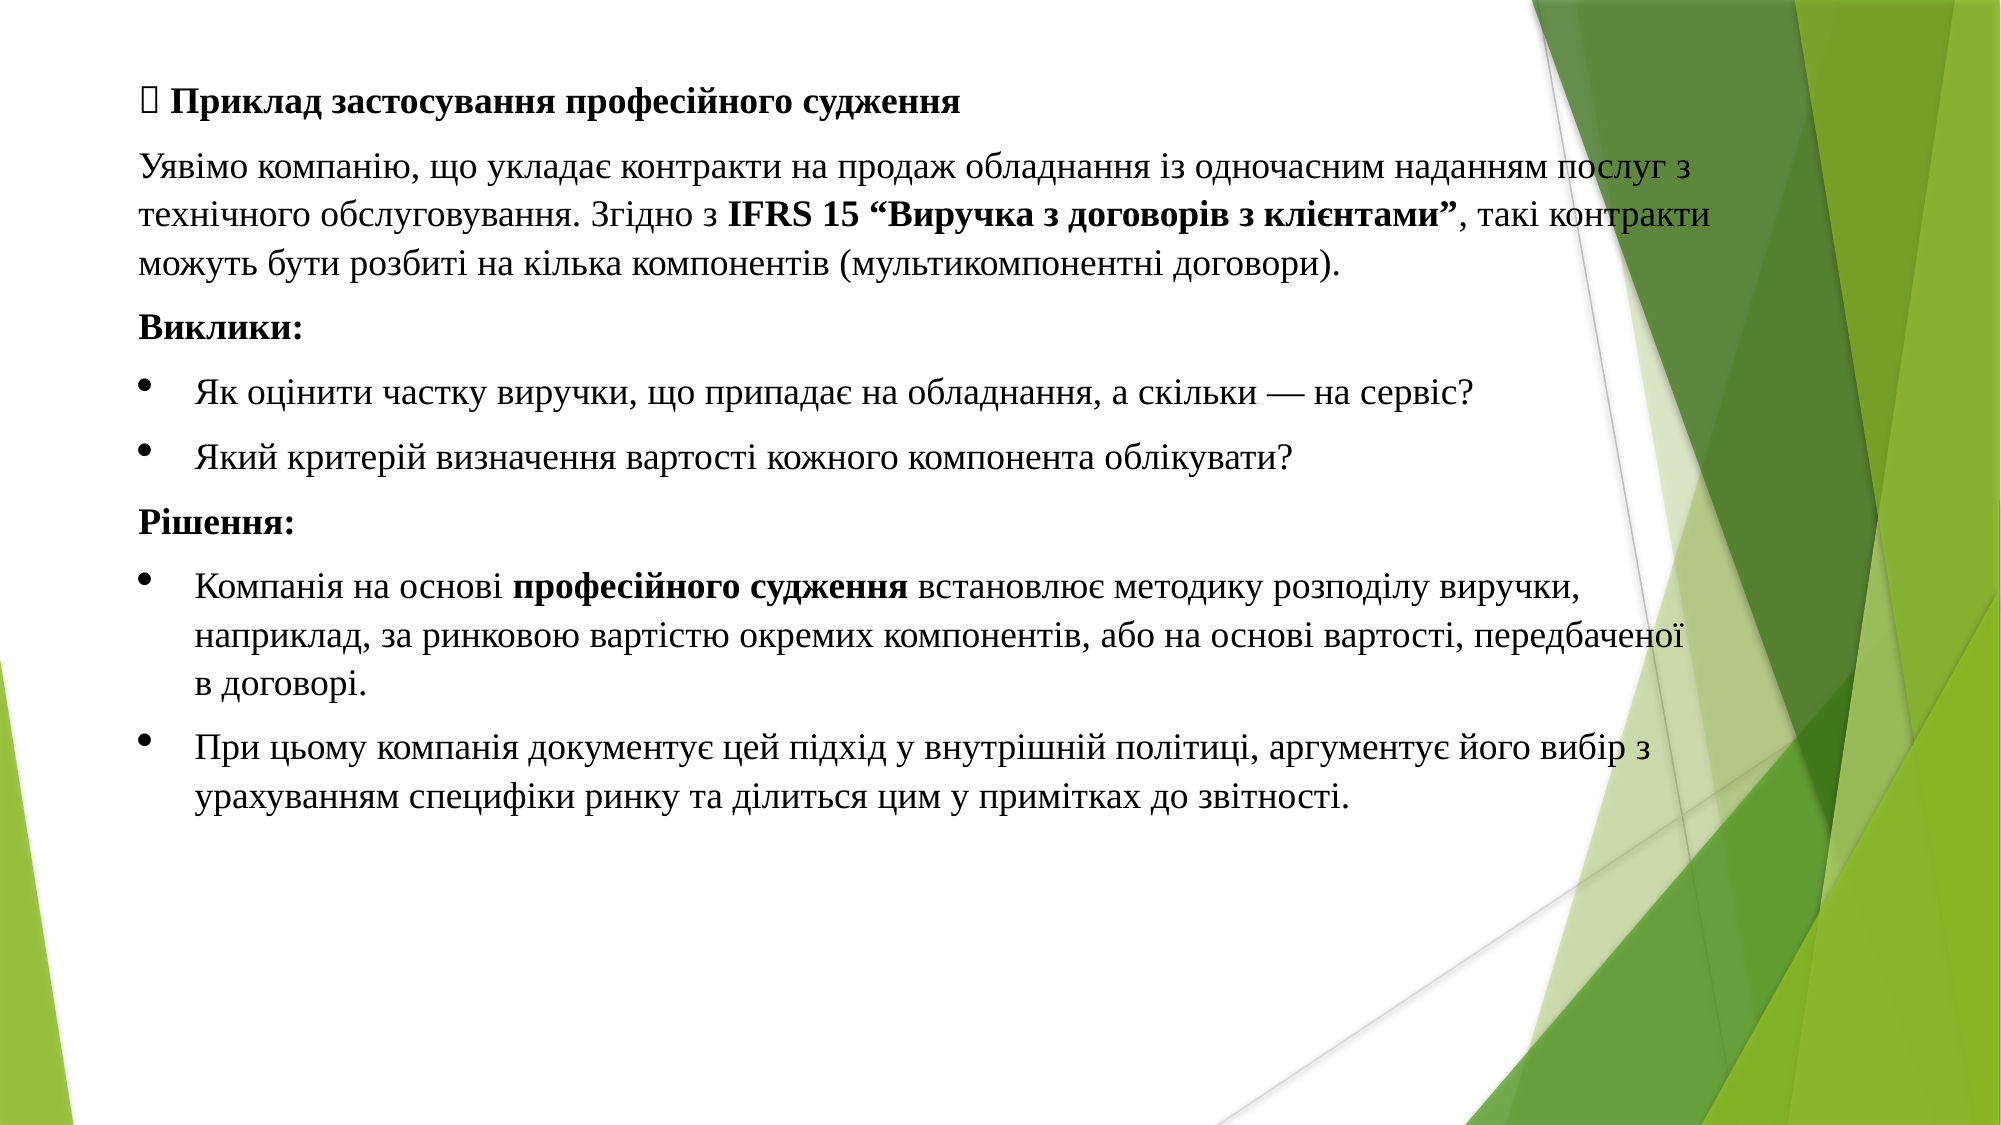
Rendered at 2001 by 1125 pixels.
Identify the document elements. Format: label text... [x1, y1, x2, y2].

text_box 📝 Приклад застосування професійного судження Уявімо компанію, що укладає контракти на продаж обладнання із одночасним наданням послуг з технічного обслуговування. Згідно з IFRS 15 “Виручка з договорів з клієнтами”, такі контракти можуть бути розбиті на кілька компонентів (мультикомпонентні договори). Виклики: Як оцінити частку виручки, що припадає на обладнання, а скільки — на сервіс? Який критерій визначення вартості кожного компонента облікувати? Рішення: Компанія на основі професійного судження встановлює методику розподілу виручки, наприклад, за ринковою вартістю окремих компонентів, або на основі вартості, передбаченої в договорі. При цьому компанія документує цей підхід у внутрішній політиці, аргументує його вибір з урахуванням специфіки ринку та ділиться цим у примітках до звітності. [123, 65, 1726, 823]
